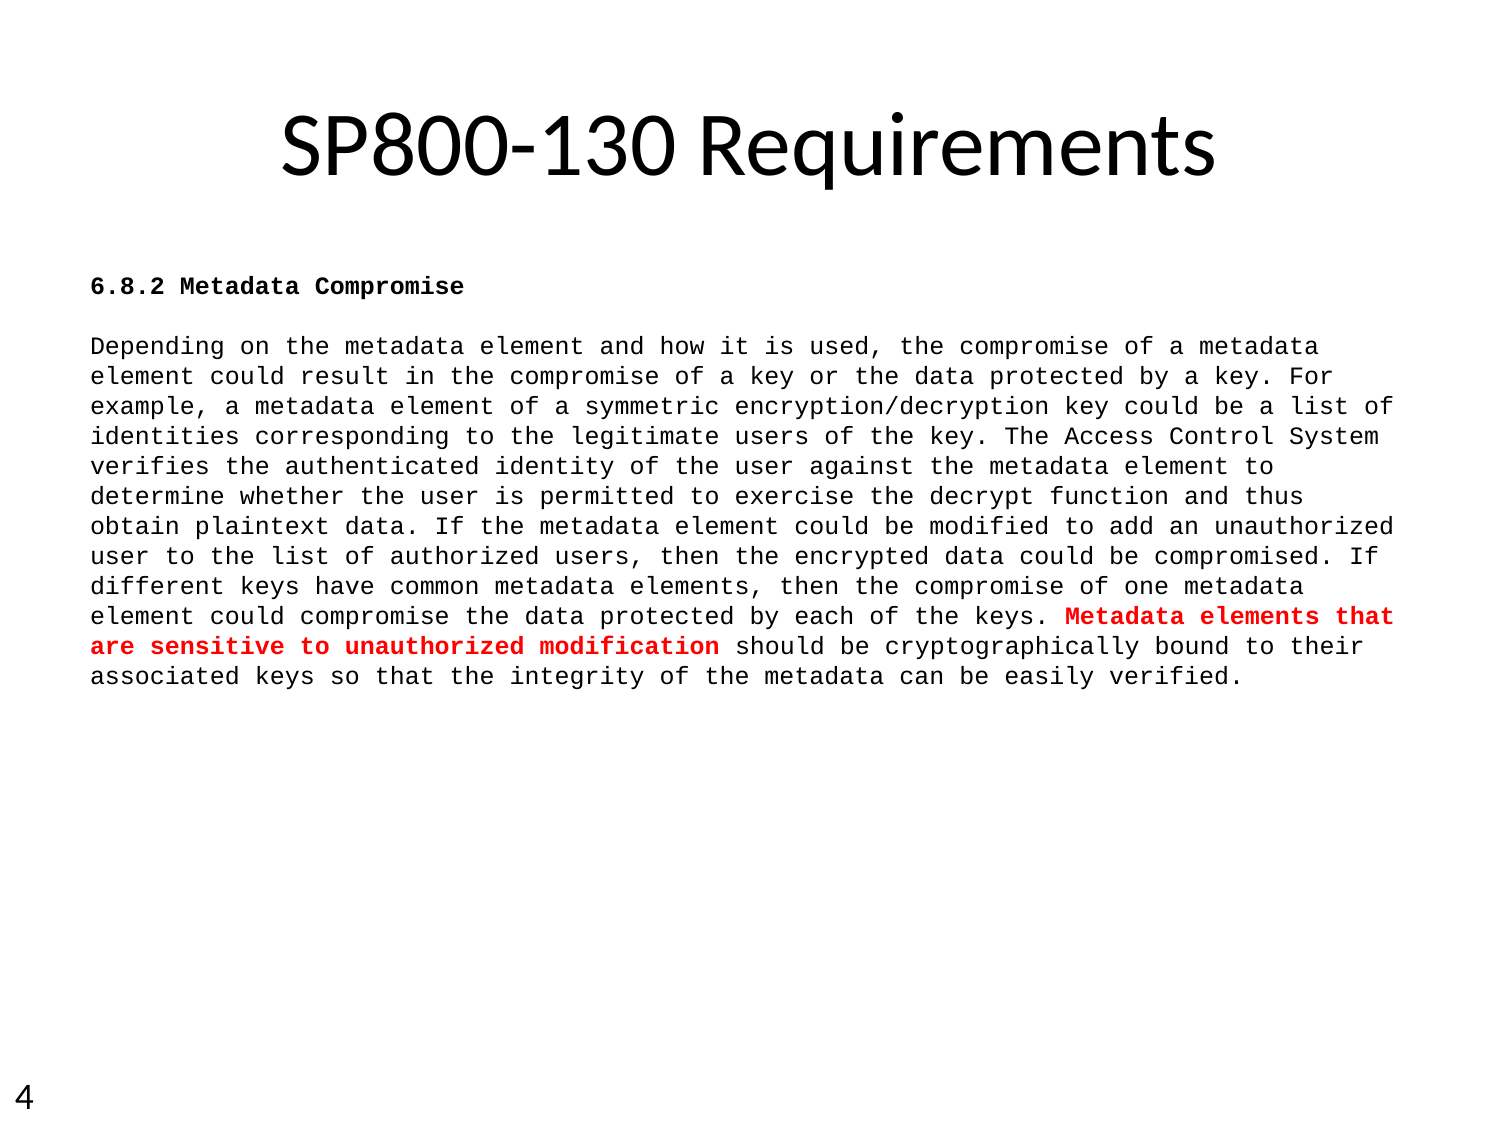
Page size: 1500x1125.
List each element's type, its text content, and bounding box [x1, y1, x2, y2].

list 6.8.2 Metadata Compromise Depending on the metadata element and how it is used, the compromise of a metadata element could result in the compromise of a key or the data protected by a key. For example, a metadata element of a symmetric encryption/decryption key could be a list of identities corresponding to the legitimate users of the key. The Access Control System verifies the authenticated identity of the user against the metadata element to determine whether the user is permitted to exercise the decrypt function and thus obtain plaintext data. If the metadata element could be modified to add an unauthorized user to the list of authorized users, then the encrypted data could be compromised. If different keys have common metadata elements, then the compromise of one metadata element could compromise the data protected by each of the keys. Metadata elements that are sensitive to unauthorized modification should be cryptographically bound to their associated keys so that the integrity of the metadata can be easily verified. [75, 262, 1425, 1005]
text_box 4 [0, 1064, 89, 1124]
title SP800-130 Requirements [75, 45, 1425, 233]
